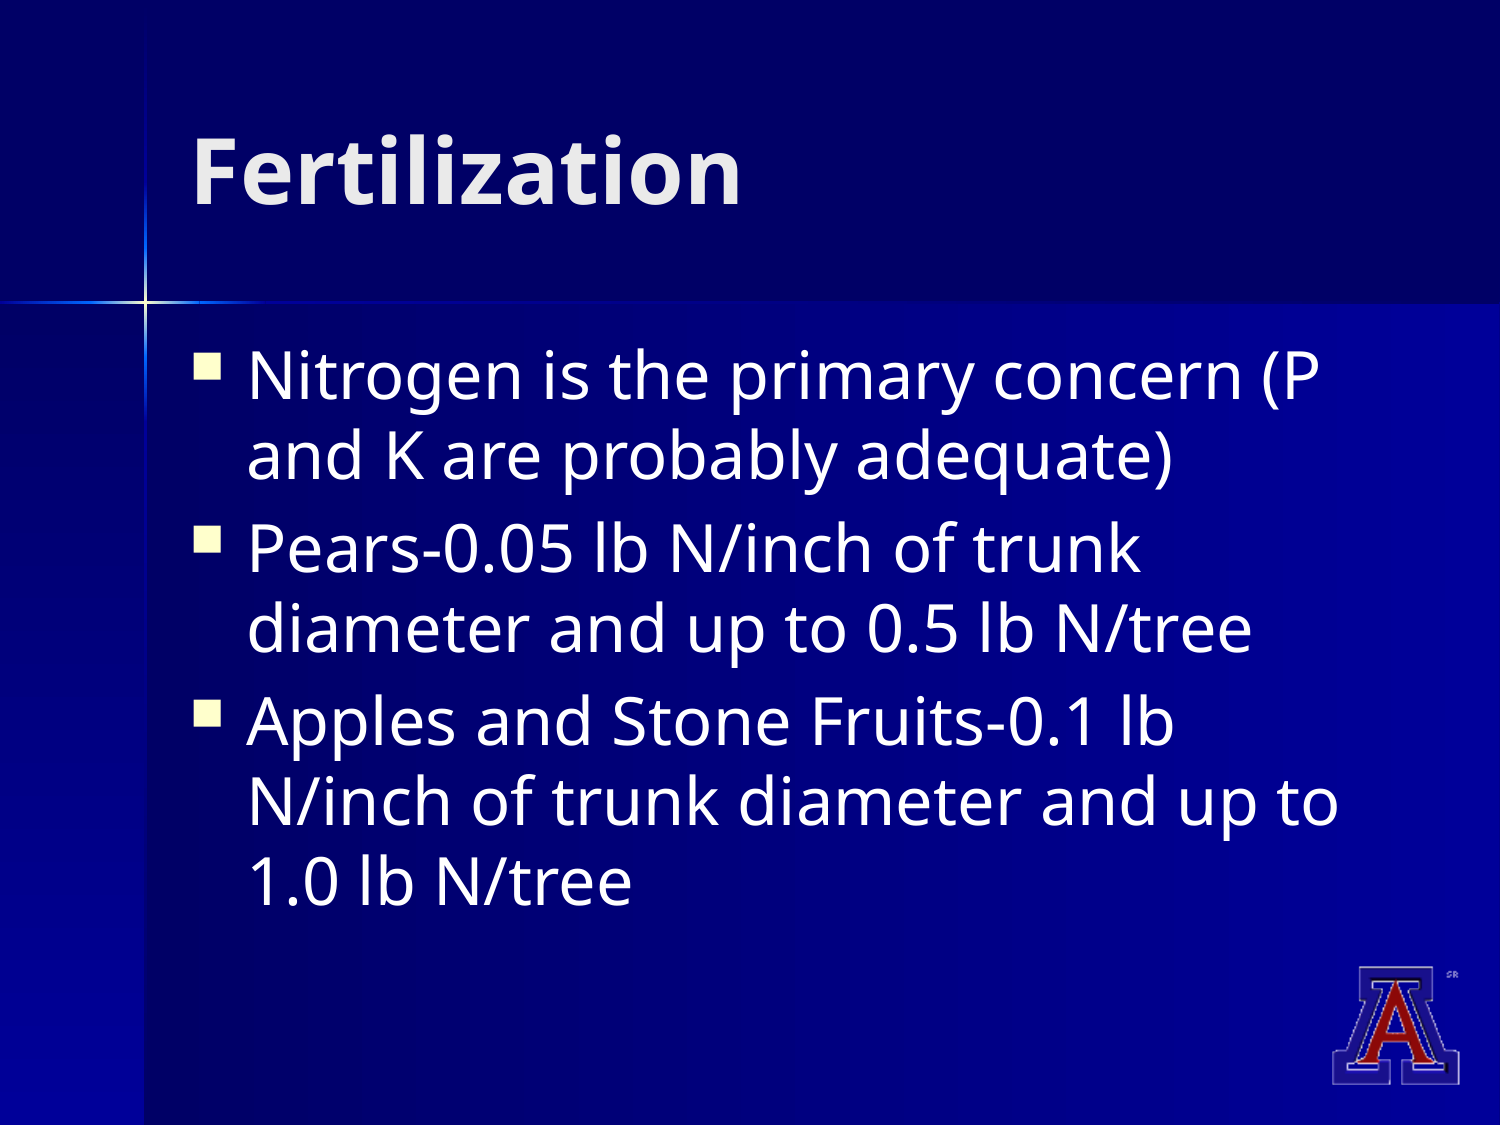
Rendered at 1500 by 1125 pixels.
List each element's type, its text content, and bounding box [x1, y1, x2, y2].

list Nitrogen is the primary concern (P and K are probably adequate) Pears-0.05 lb N/inch of trunk diameter and up to 0.5 lb N/tree Apples and Stone Fruits-0.1 lb N/inch of trunk diameter and up to 1.0 lb N/tree [174, 324, 1413, 1001]
title Fertilization [174, 49, 1413, 286]
picture [1325, 962, 1466, 1096]
